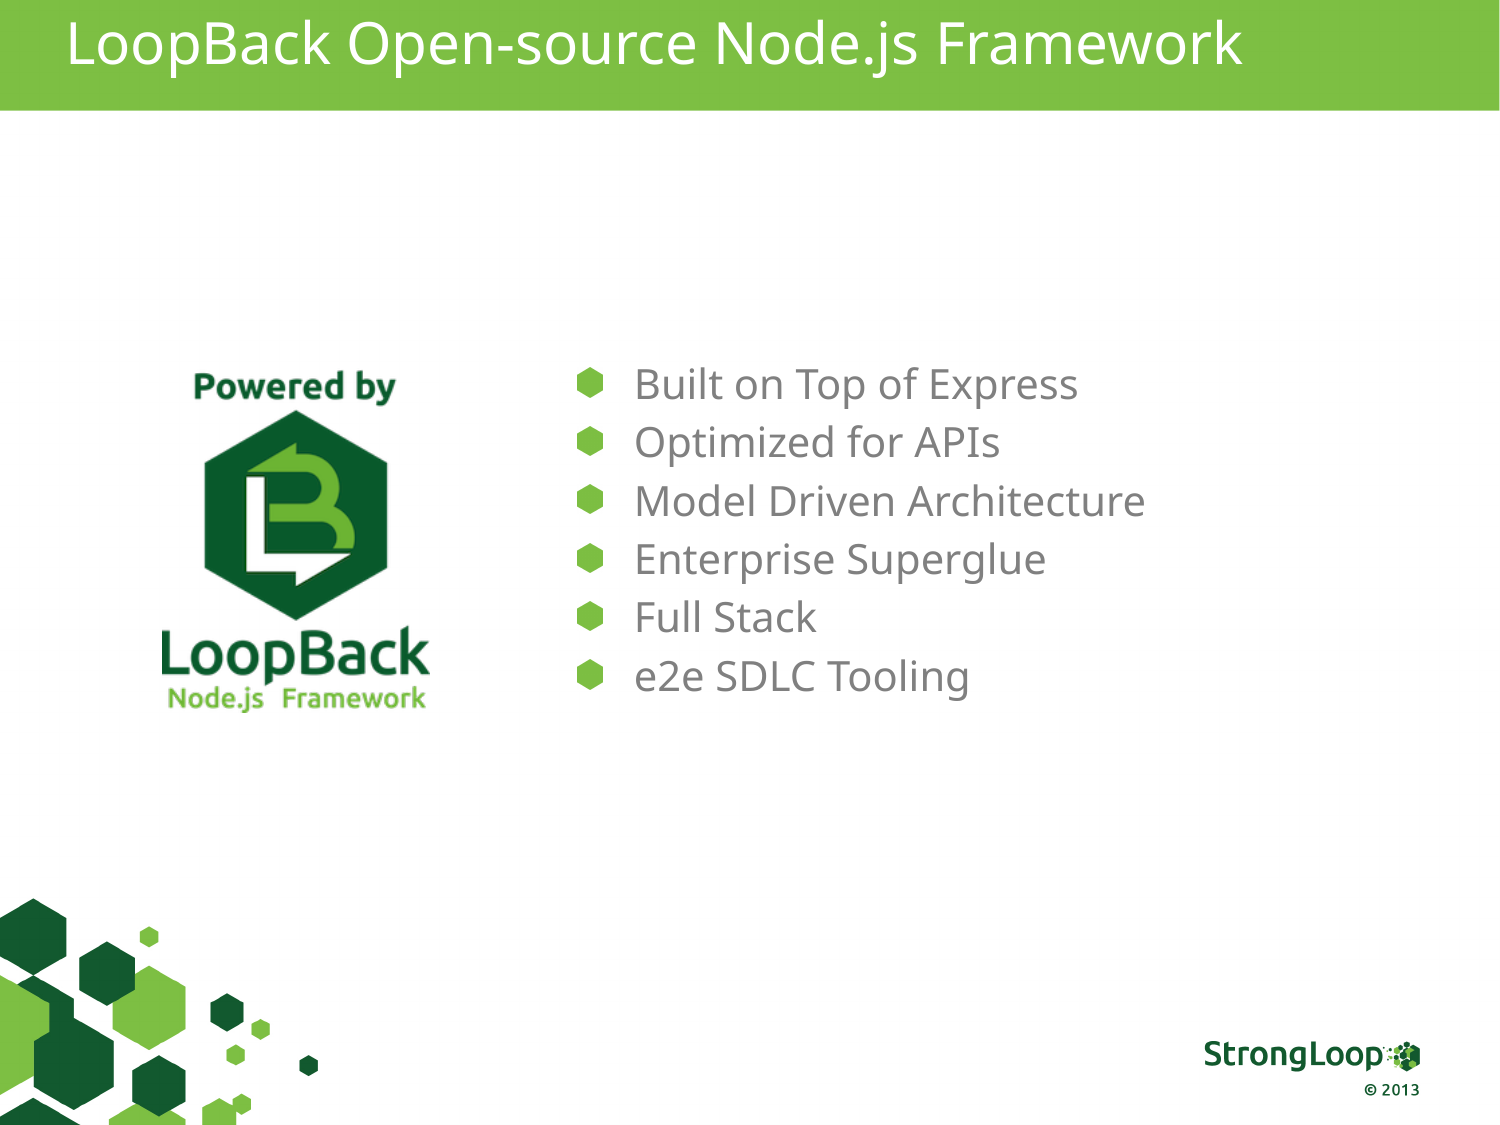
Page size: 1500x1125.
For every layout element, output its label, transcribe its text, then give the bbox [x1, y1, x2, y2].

picture [0, 0, 1500, 1125]
list Built on Top of Express Optimized for APIs Model Driven Architecture Enterprise Superglue Full Stack e2e SDLC Tooling [562, 350, 1363, 738]
title LoopBack Open-source Node.js Framework [50, 0, 1263, 88]
